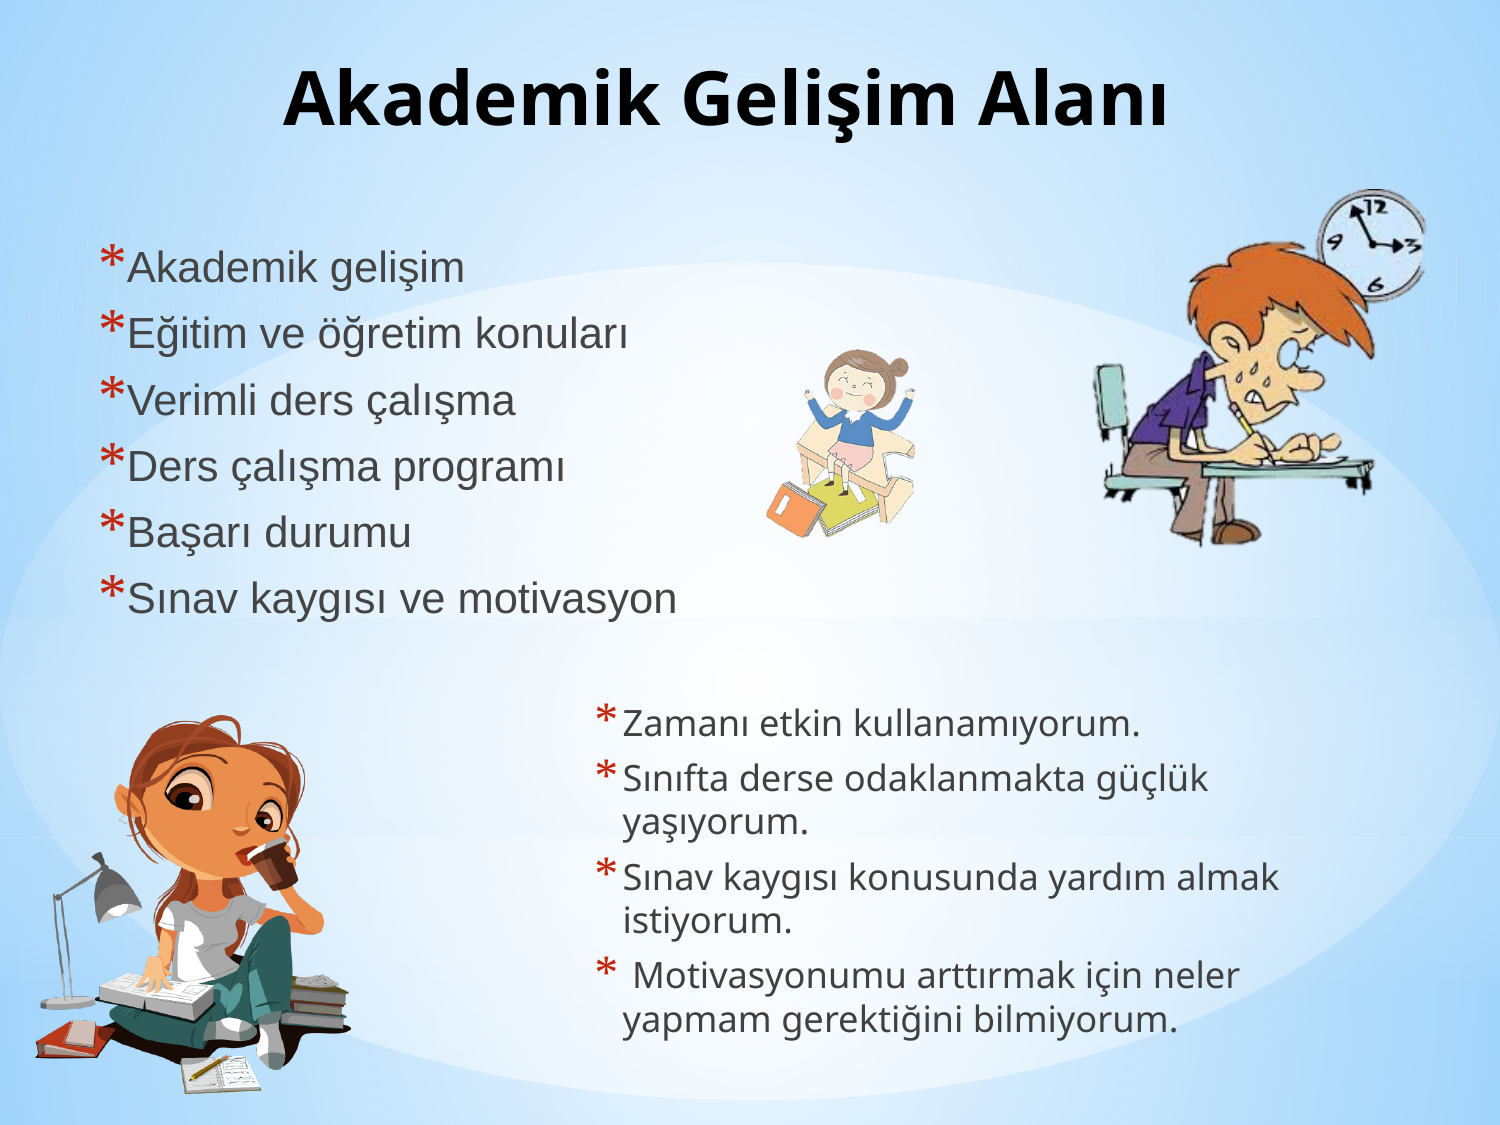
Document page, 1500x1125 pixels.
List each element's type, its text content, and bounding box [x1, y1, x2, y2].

picture [29, 715, 358, 1095]
title Akademik Gelişim Alanı [193, 42, 1262, 209]
text_box Zamanı etkin kullanamıyorum. Sınıfta derse odaklanmakta güçlük yaşıyorum. Sınav kaygısı konusunda yardım almak istiyorum. Motivasyonumu arttırmak için neler yapmam gerektiğini bilmiyorum. [572, 692, 1341, 1050]
list Akademik gelişim Eğitim ve öğretim konuları Verimli ders çalışma Ders çalışma programı Başarı durumu Sınav kaygısı ve motivasyon [76, 231, 904, 634]
picture [1092, 189, 1431, 554]
picture [655, 316, 1011, 554]
